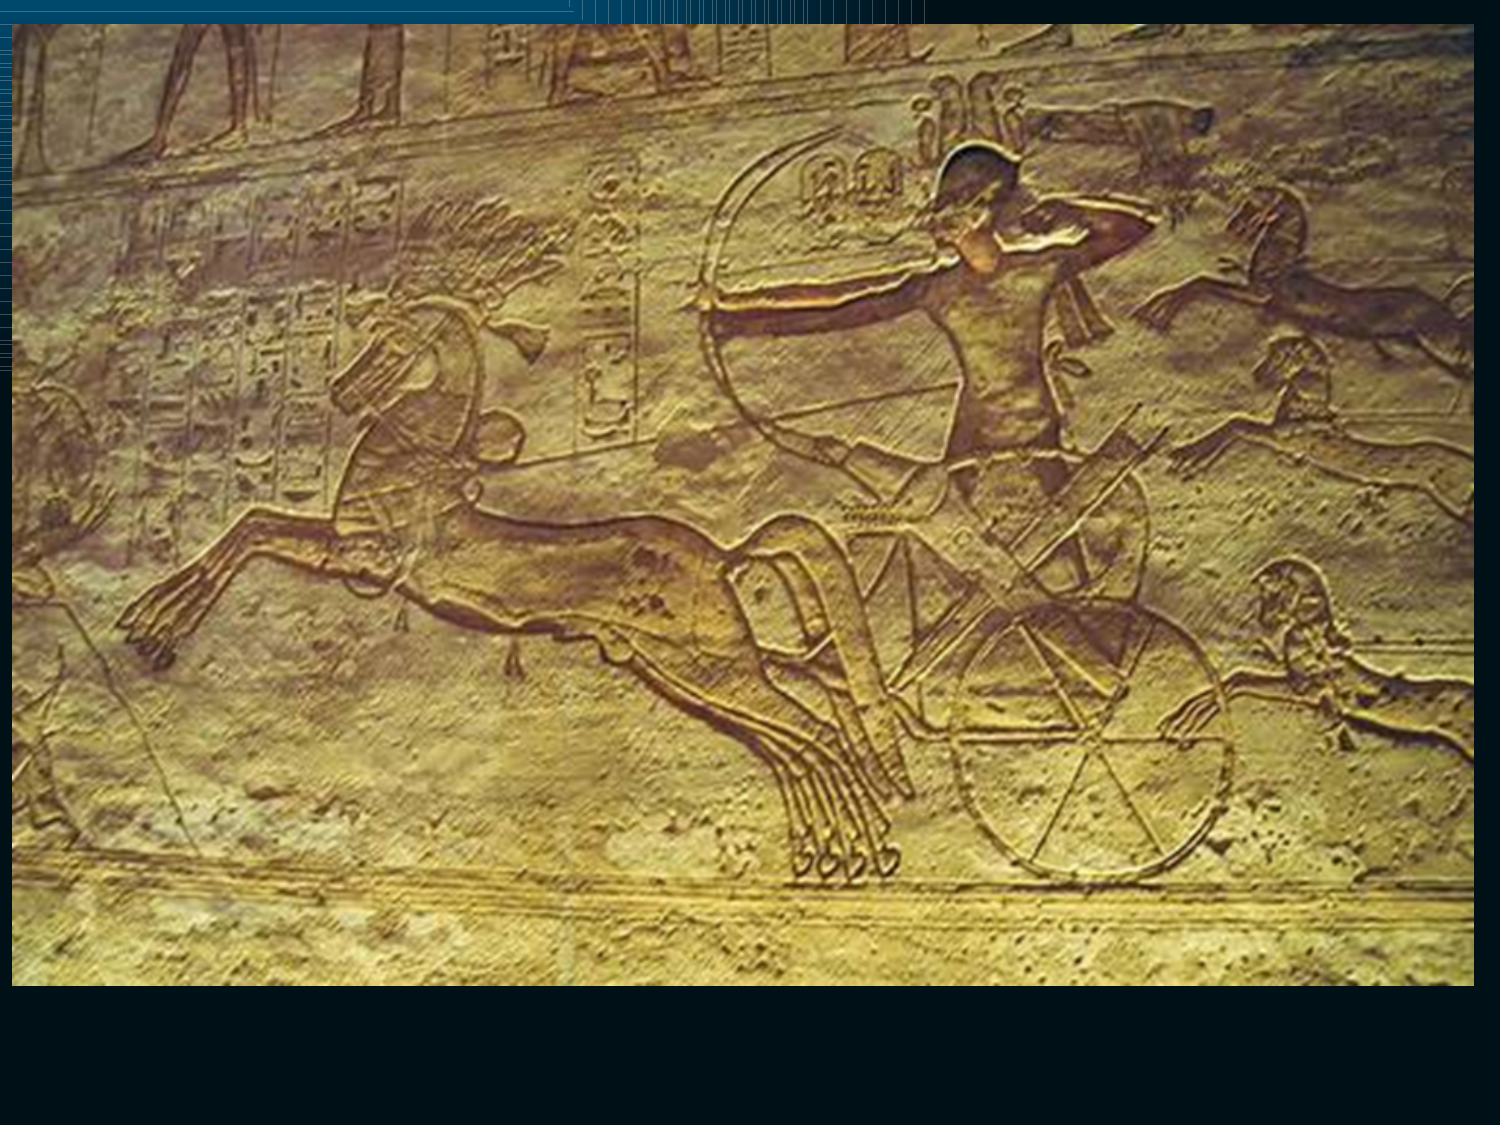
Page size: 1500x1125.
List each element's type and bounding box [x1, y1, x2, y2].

picture [12, 24, 1474, 987]
